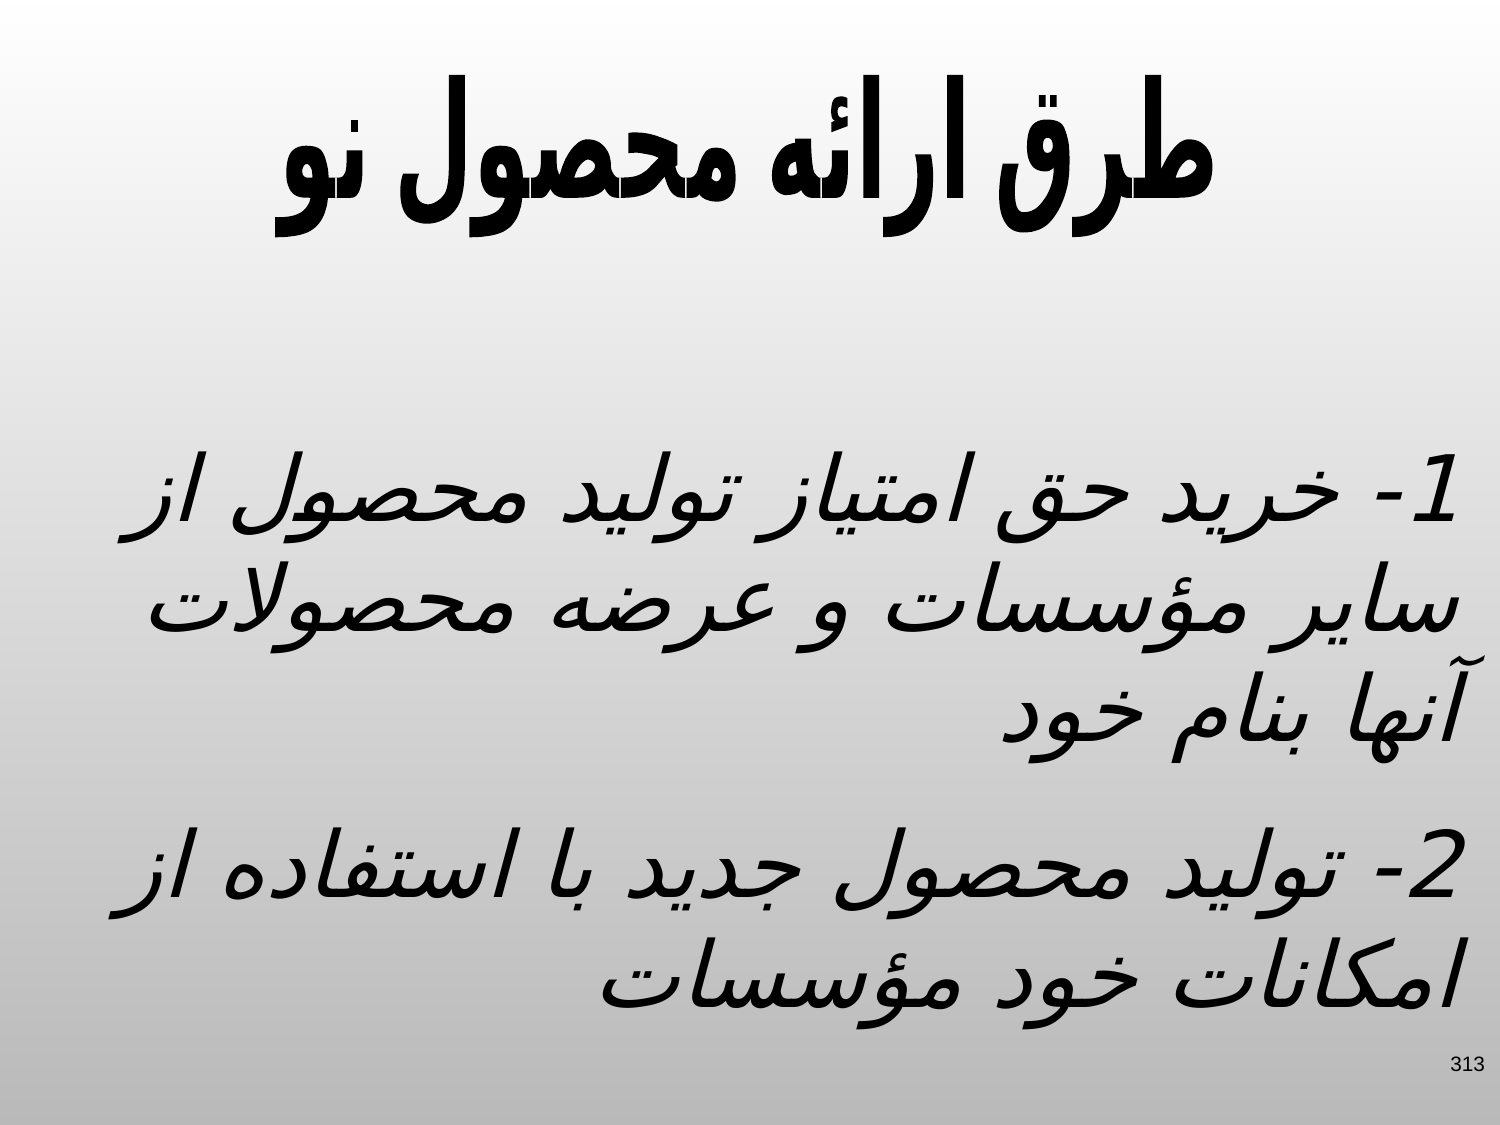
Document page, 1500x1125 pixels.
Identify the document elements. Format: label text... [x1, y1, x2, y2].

text_box 1- خرید حق امتیاز تولید محصول از سایر مؤسسات و عرضه محصولات آنها بنام خود 2- تولید محصول جدید با استفاده از امکانات خود مؤسسات [24, 422, 1475, 1033]
slide_number 313 [1149, 1024, 1500, 1103]
